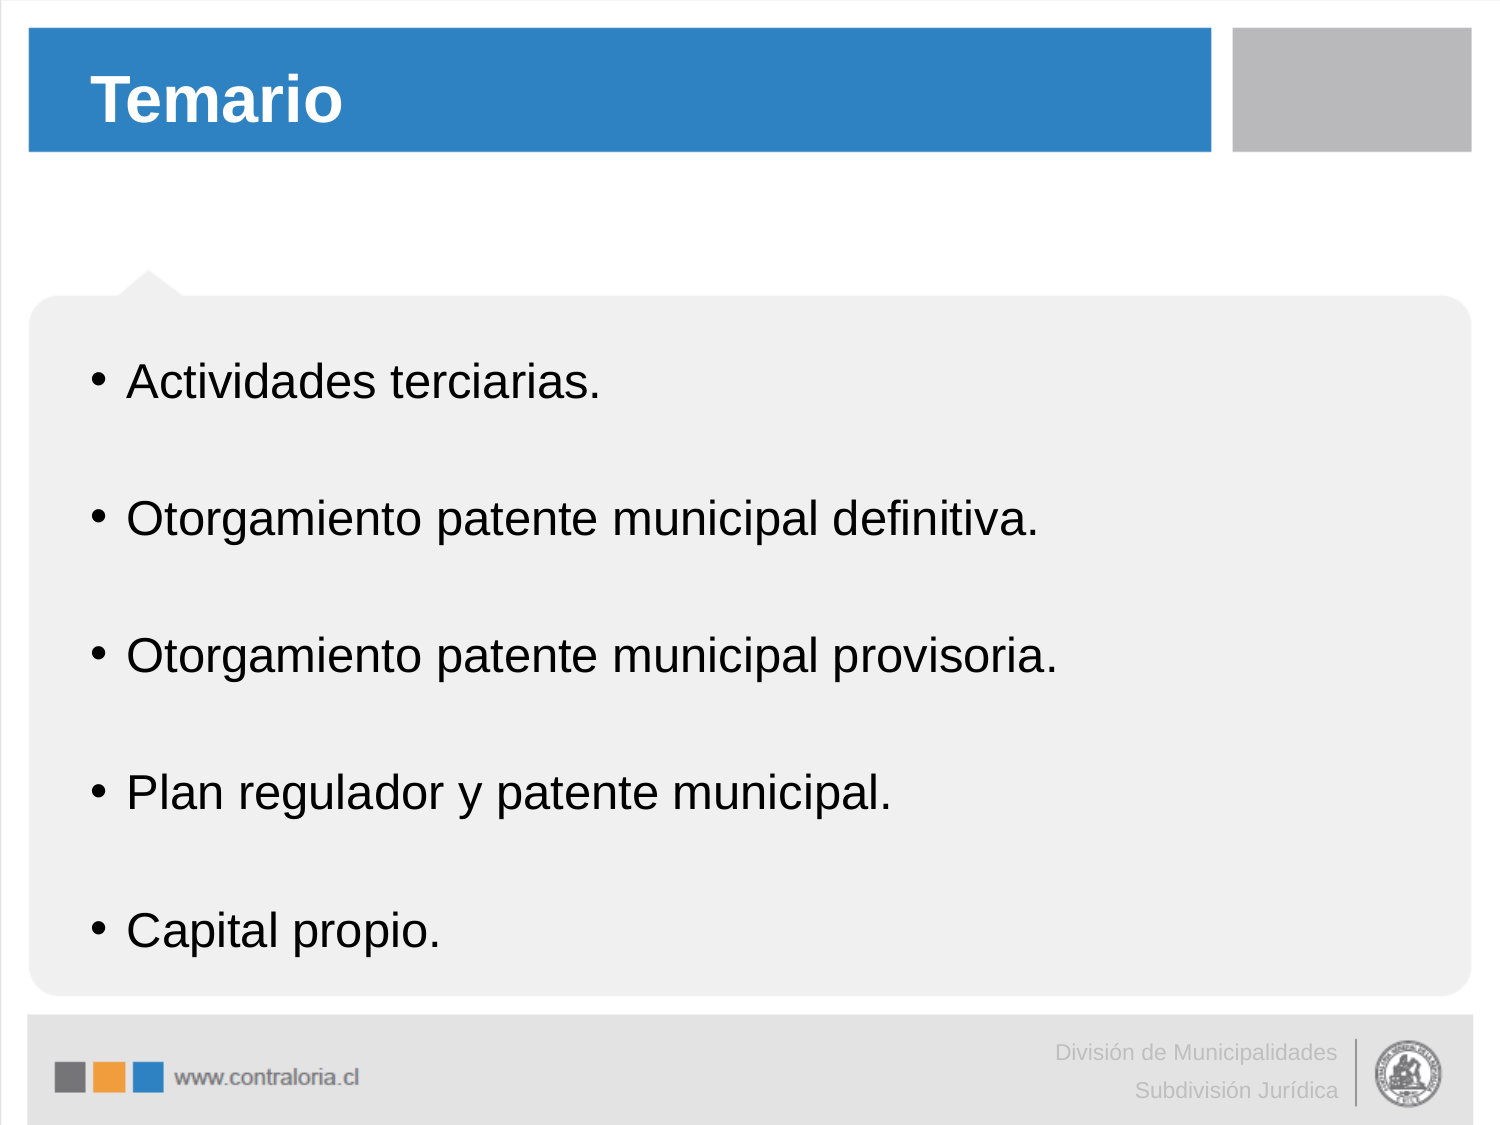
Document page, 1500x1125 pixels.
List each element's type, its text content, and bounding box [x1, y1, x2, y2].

list Actividades terciarias. Otorgamiento patente municipal definitiva. Otorgamiento patente municipal provisoria. Plan regulador y patente municipal. Capital propio. [75, 341, 1447, 967]
list División de Municipalidades [291, 1029, 1353, 1073]
title Temario [75, 45, 1098, 146]
list Subdivisión Jurídica [292, 1068, 1354, 1111]
picture [0, 0, 1500, 1125]
